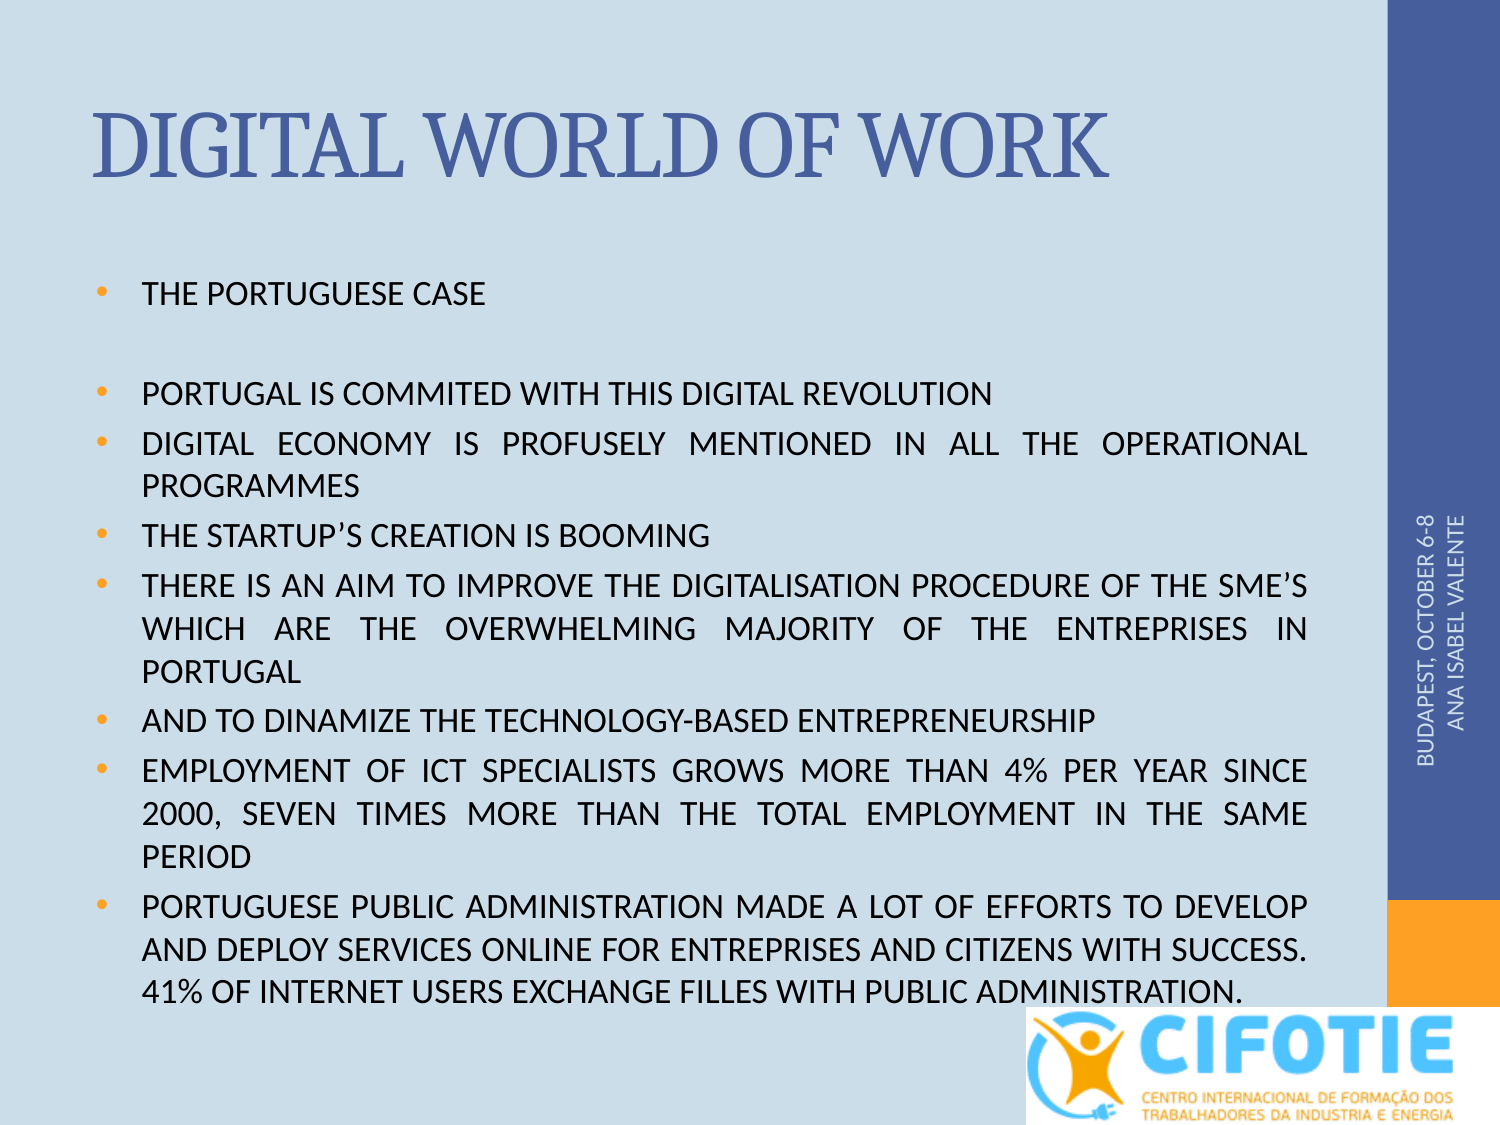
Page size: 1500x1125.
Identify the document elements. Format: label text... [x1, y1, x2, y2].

footer BUDAPEST, OCTOBER 6-8 ANA ISABEL VALENTE [1408, 500, 1469, 889]
list THE PORTUGUESE CASE PORTUGAL IS COMMITED WITH THIS DIGITAL REVOLUTION DIGITAL ECONOMY IS PROFUSELY MENTIONED IN ALL THE OPERATIONAL PROGRAMMES THE STARTUP’S CREATION IS BOOMING THERE IS AN AIM TO IMPROVE THE DIGITALISATION PROCEDURE OF THE SME’S WHICH ARE THE OVERWHELMING MAJORITY OF THE ENTREPRISES IN PORTUGAL AND TO DINAMIZE THE TECHNOLOGY-BASED ENTREPRENEURSHIP EMPLOYMENT OF ICT SPECIALISTS GROWS MORE THAN 4% PER YEAR SINCE 2000, SEVEN TIMES MORE THAN THE TOTAL EMPLOYMENT IN THE SAME PERIOD PORTUGUESE PUBLIC ADMINISTRATION MADE A LOT OF EFFORTS TO DEVELOP AND DEPLOY SERVICES ONLINE FOR ENTREPRISES AND CITIZENS WITH SUCCESS. 41% OF INTERNET USERS EXCHANGE FILLES WITH PUBLIC ADMINISTRATION. [75, 262, 1325, 1050]
title DIGITAL WORLD OF WORK [75, 45, 1325, 233]
picture [1026, 1007, 1500, 1125]
